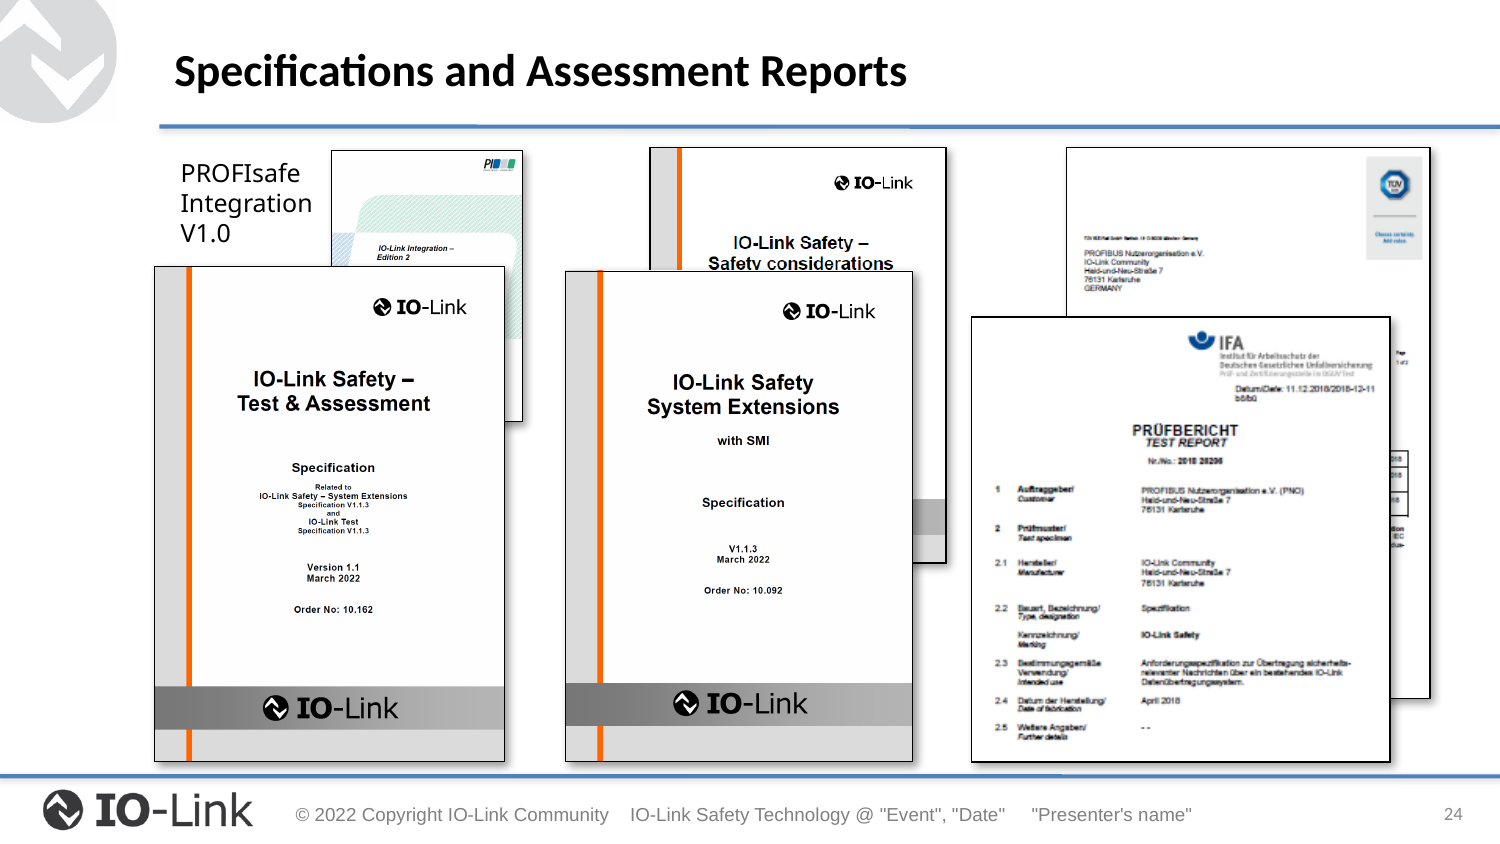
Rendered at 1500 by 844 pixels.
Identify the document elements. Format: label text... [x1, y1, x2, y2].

picture [154, 149, 523, 762]
title Specifications and Assessment Reports [159, 22, 1459, 115]
picture [0, 0, 117, 123]
slide_number 24 [1352, 790, 1478, 836]
picture [971, 148, 1430, 762]
text_box PROFIsafe Integration V1.0 [165, 150, 328, 255]
picture [41, 788, 254, 831]
picture [565, 148, 946, 762]
